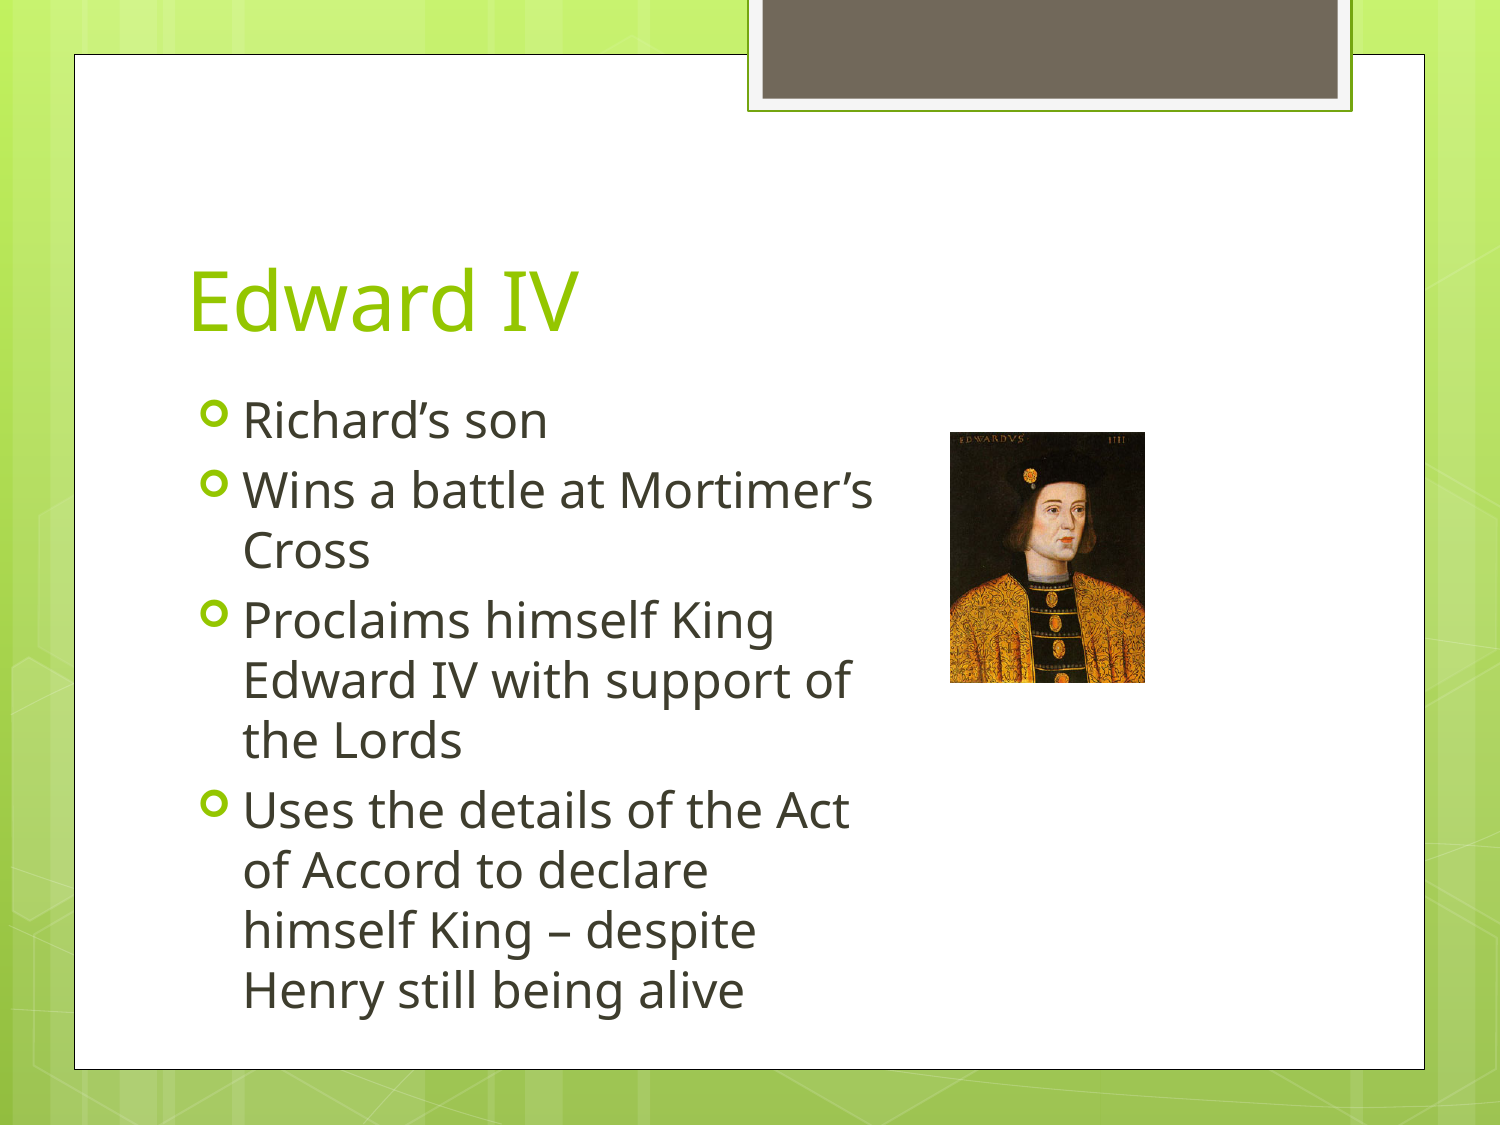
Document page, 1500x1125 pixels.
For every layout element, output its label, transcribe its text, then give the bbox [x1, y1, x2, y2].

title Edward IV [171, 168, 1324, 357]
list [950, 432, 1146, 683]
text_box Richard’s son Wins a battle at Mortimer’s Cross Proclaims himself King Edward IV with support of the Lords Uses the details of the Act of Accord to declare himself King – despite Henry still being alive [171, 381, 892, 1035]
